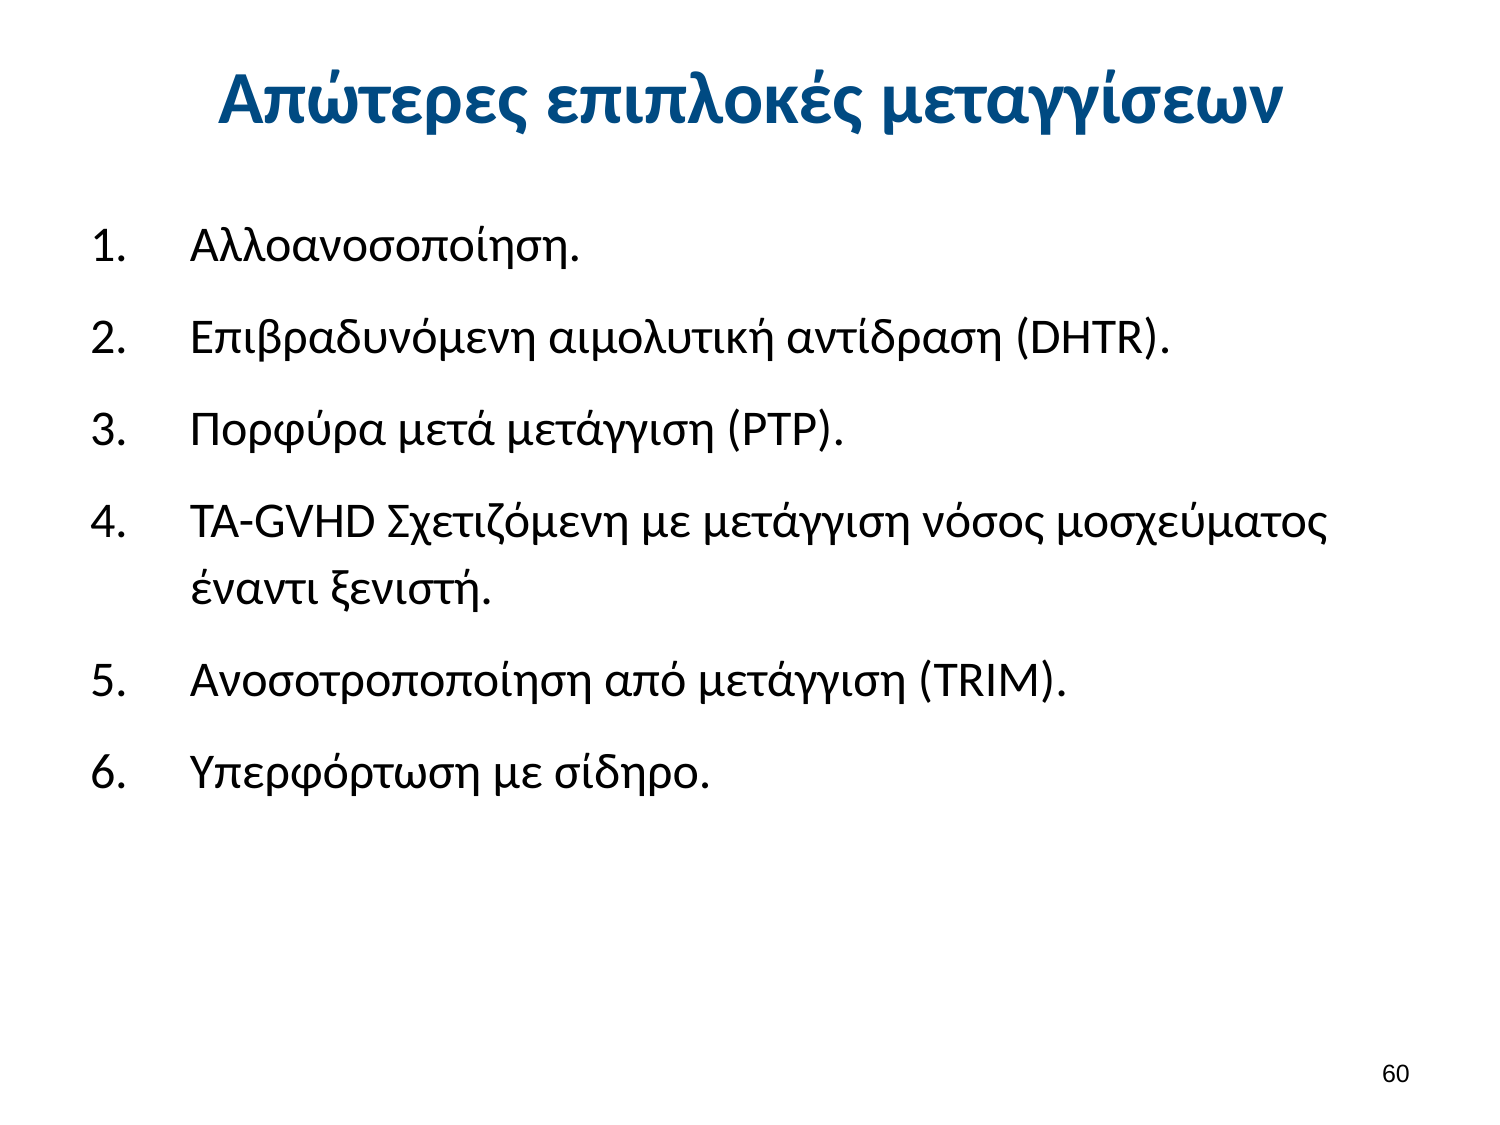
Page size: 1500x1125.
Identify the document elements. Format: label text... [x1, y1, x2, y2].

list Αλλοανοσοποίηση. Επιβραδυνόμενη αιμολυτική αντίδραση (DHTR). Πορφύρα μετά μετάγγιση (PTP). TA-GVHD Σχετιζόμενη με μετάγγιση νόσος μοσχεύματος έναντι ξενιστή. Ανοσοτροποποίηση από μετάγγιση (TRIM). Υπερφόρτωση με σίδηρο. [75, 196, 1425, 1024]
slide_number 59 [1074, 1042, 1425, 1103]
title Απώτερες επιπλοκές μεταγγίσεων [76, 19, 1427, 169]
